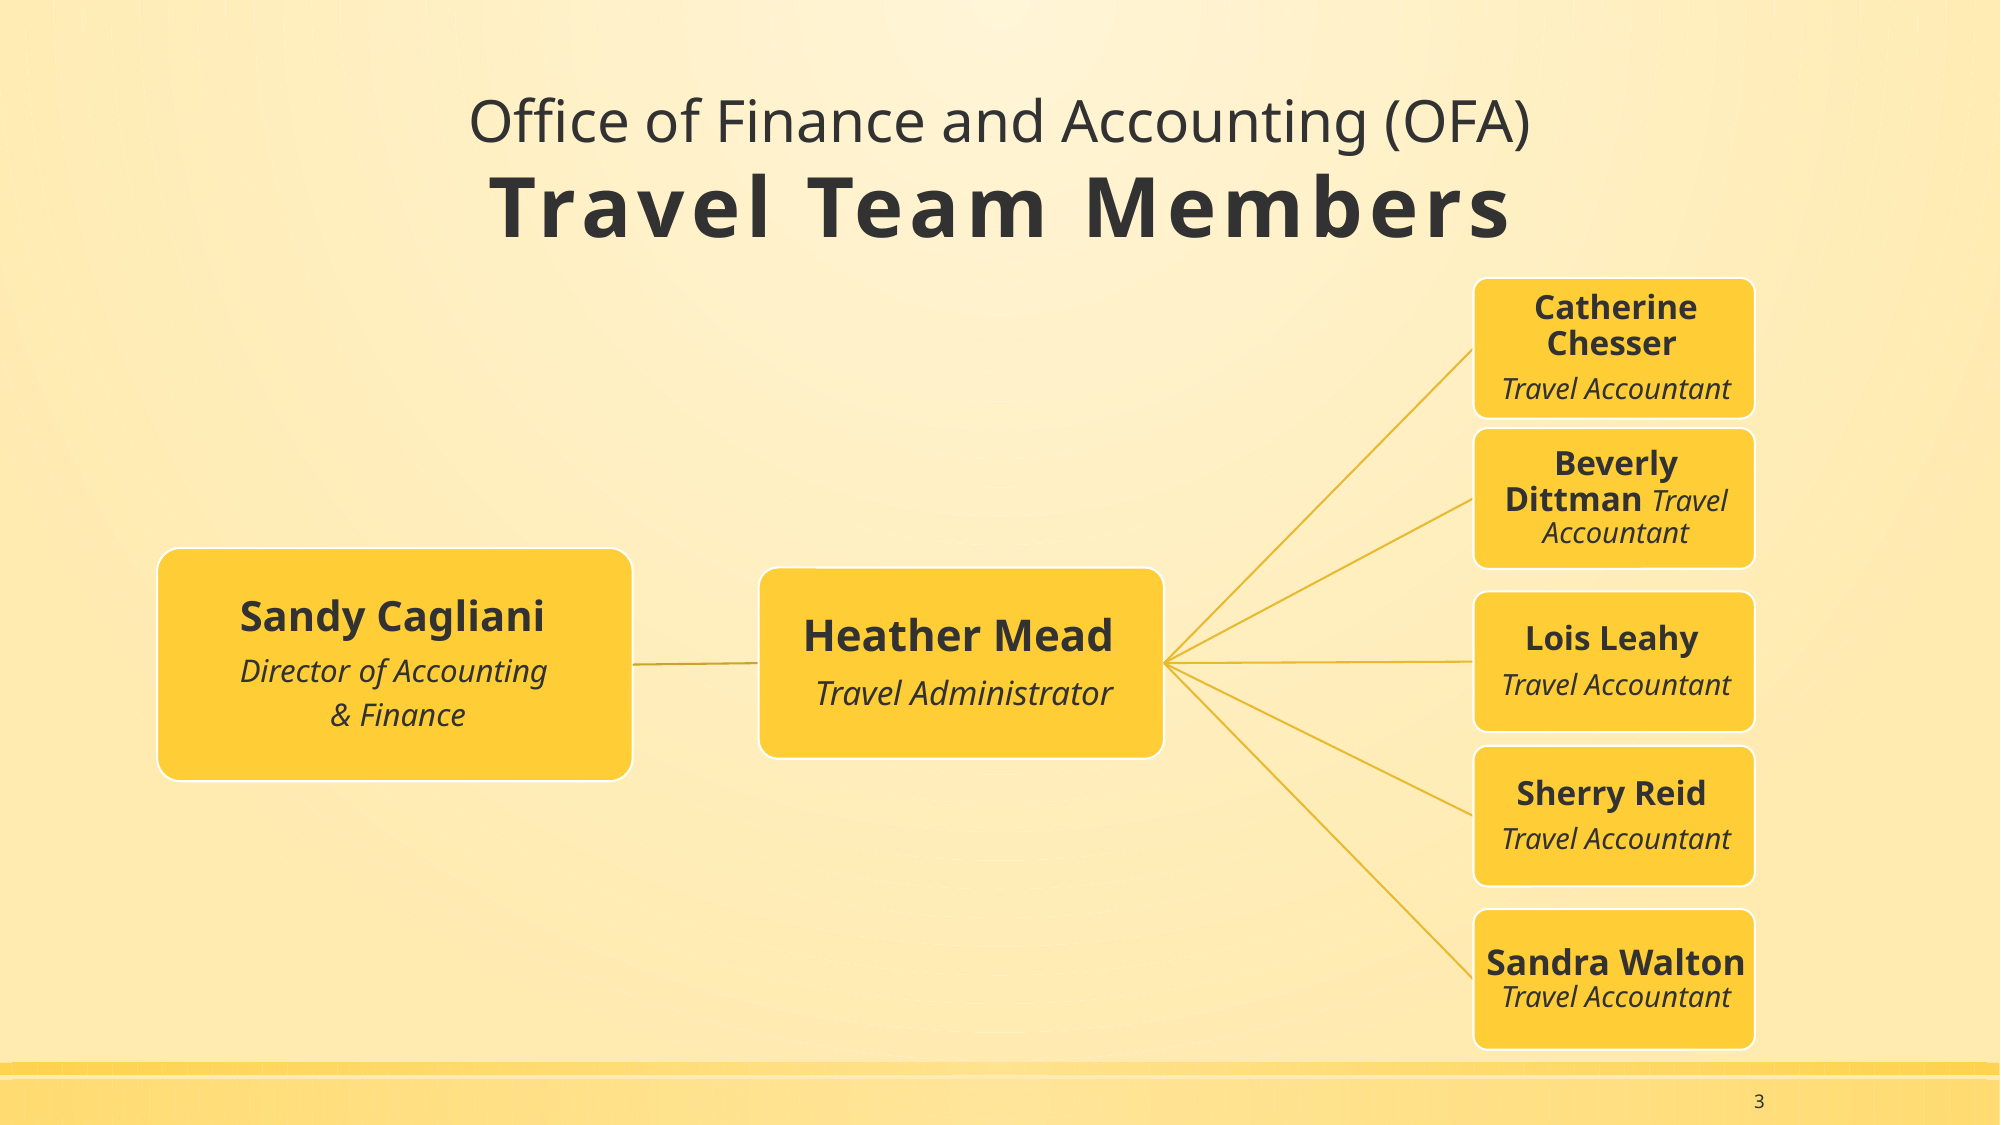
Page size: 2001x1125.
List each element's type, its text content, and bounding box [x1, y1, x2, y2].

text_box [123, 265, 1894, 1055]
title Office of Finance and Accounting (OFA) Travel Team Members [219, 76, 1780, 265]
slide_number 3 [1674, 1083, 1780, 1122]
